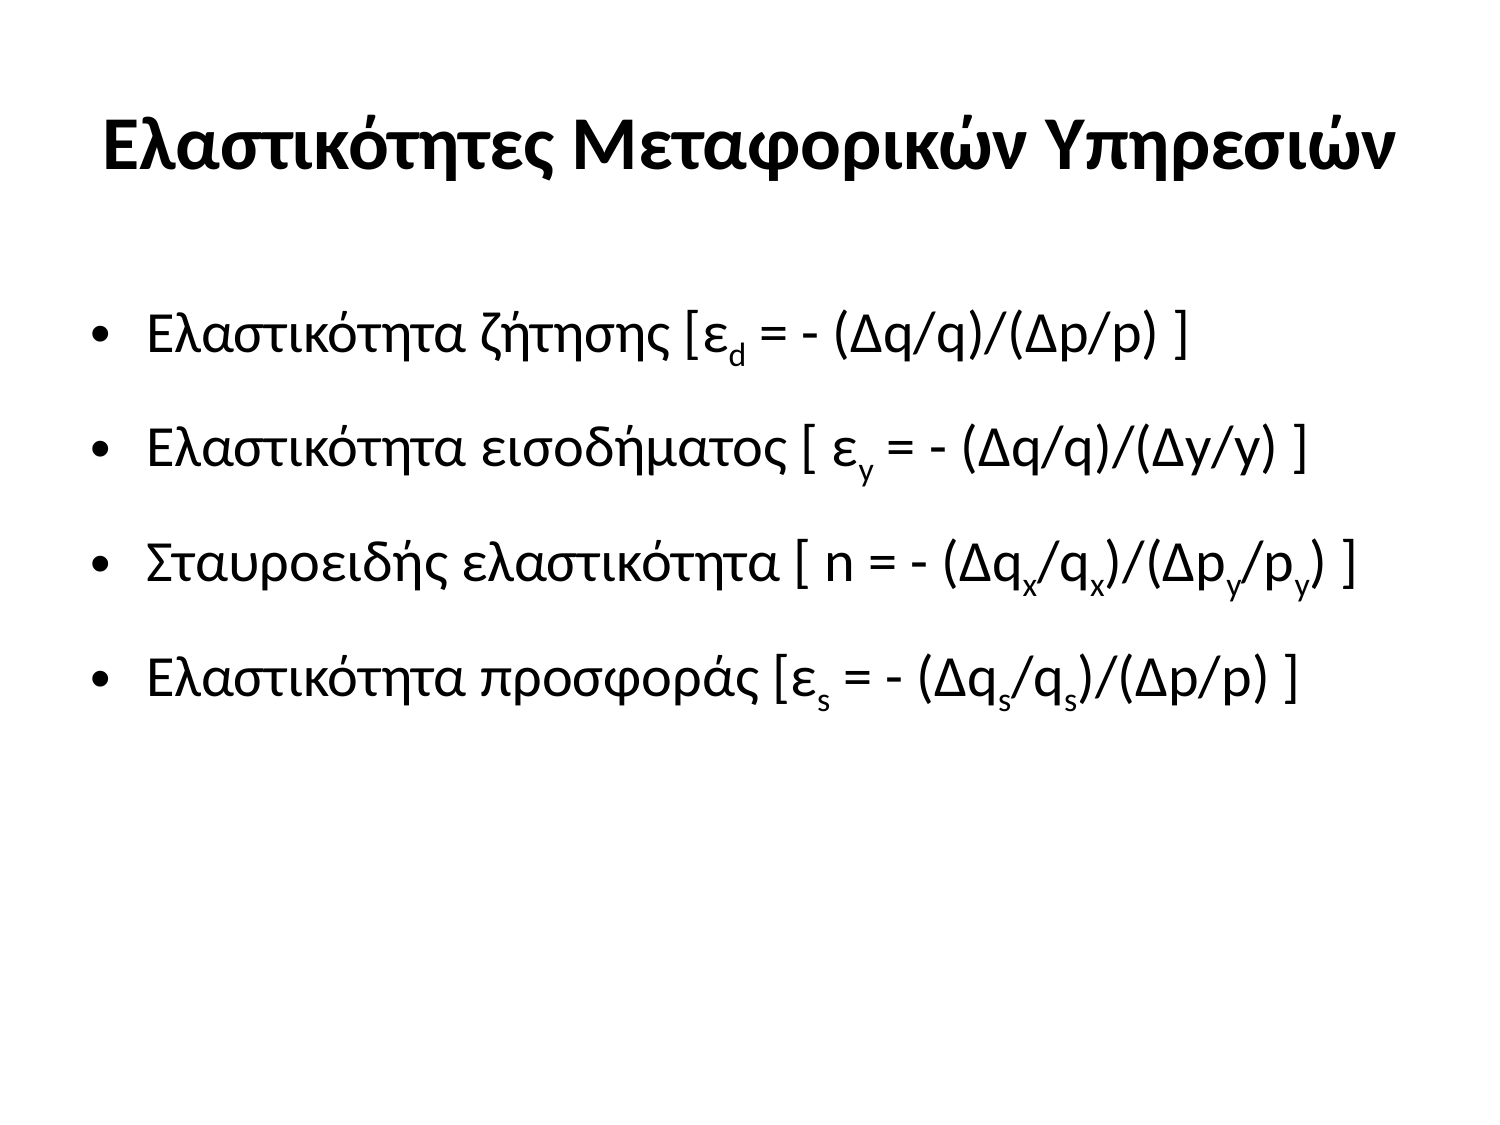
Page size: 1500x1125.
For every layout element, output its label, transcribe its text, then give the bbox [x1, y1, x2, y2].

list Ελαστικότητα ζήτησης [εd = - (Δq/q)/(Δp/p) ] Ελαστικότητα εισοδήματος [ εy = - (Δq/q)/(Δy/y) ] Σταυροειδής ελαστικότητα [ n = - (Δqx/qx)/(Δpy/py) ] Ελαστικότητα προσφοράς [εs = - (Δqs/qs)/(Δp/p) ] [75, 262, 1425, 1005]
title Ελαστικότητες Μεταφορικών Υπηρεσιών [75, 45, 1425, 233]
